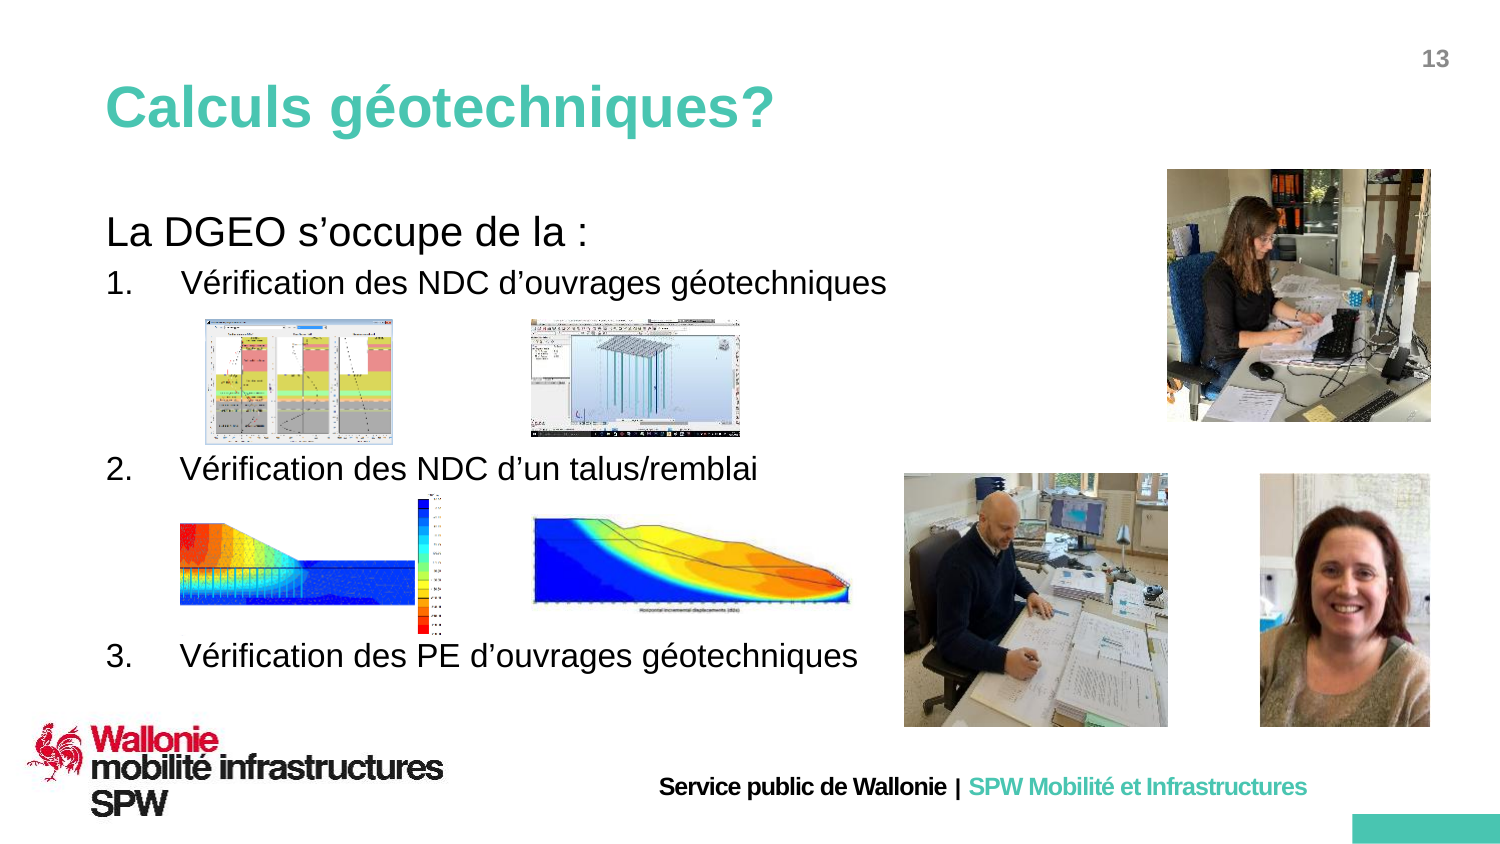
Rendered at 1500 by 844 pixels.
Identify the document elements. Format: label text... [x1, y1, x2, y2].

picture [1259, 473, 1432, 727]
picture [204, 318, 393, 445]
picture [0, 696, 471, 844]
picture [903, 473, 1168, 727]
list La DGEO s’occupe de la : Vérification des NDC d’ouvrages géotechniques 2. Vérification des NDC d’un talus/remblai 3. Vérification des PE d’ouvrages géotechniques [90, 196, 1382, 727]
title Calculs géotechniques? [90, 33, 1382, 175]
picture [530, 514, 857, 615]
picture [179, 491, 444, 638]
picture [1167, 169, 1432, 423]
picture [530, 318, 741, 437]
